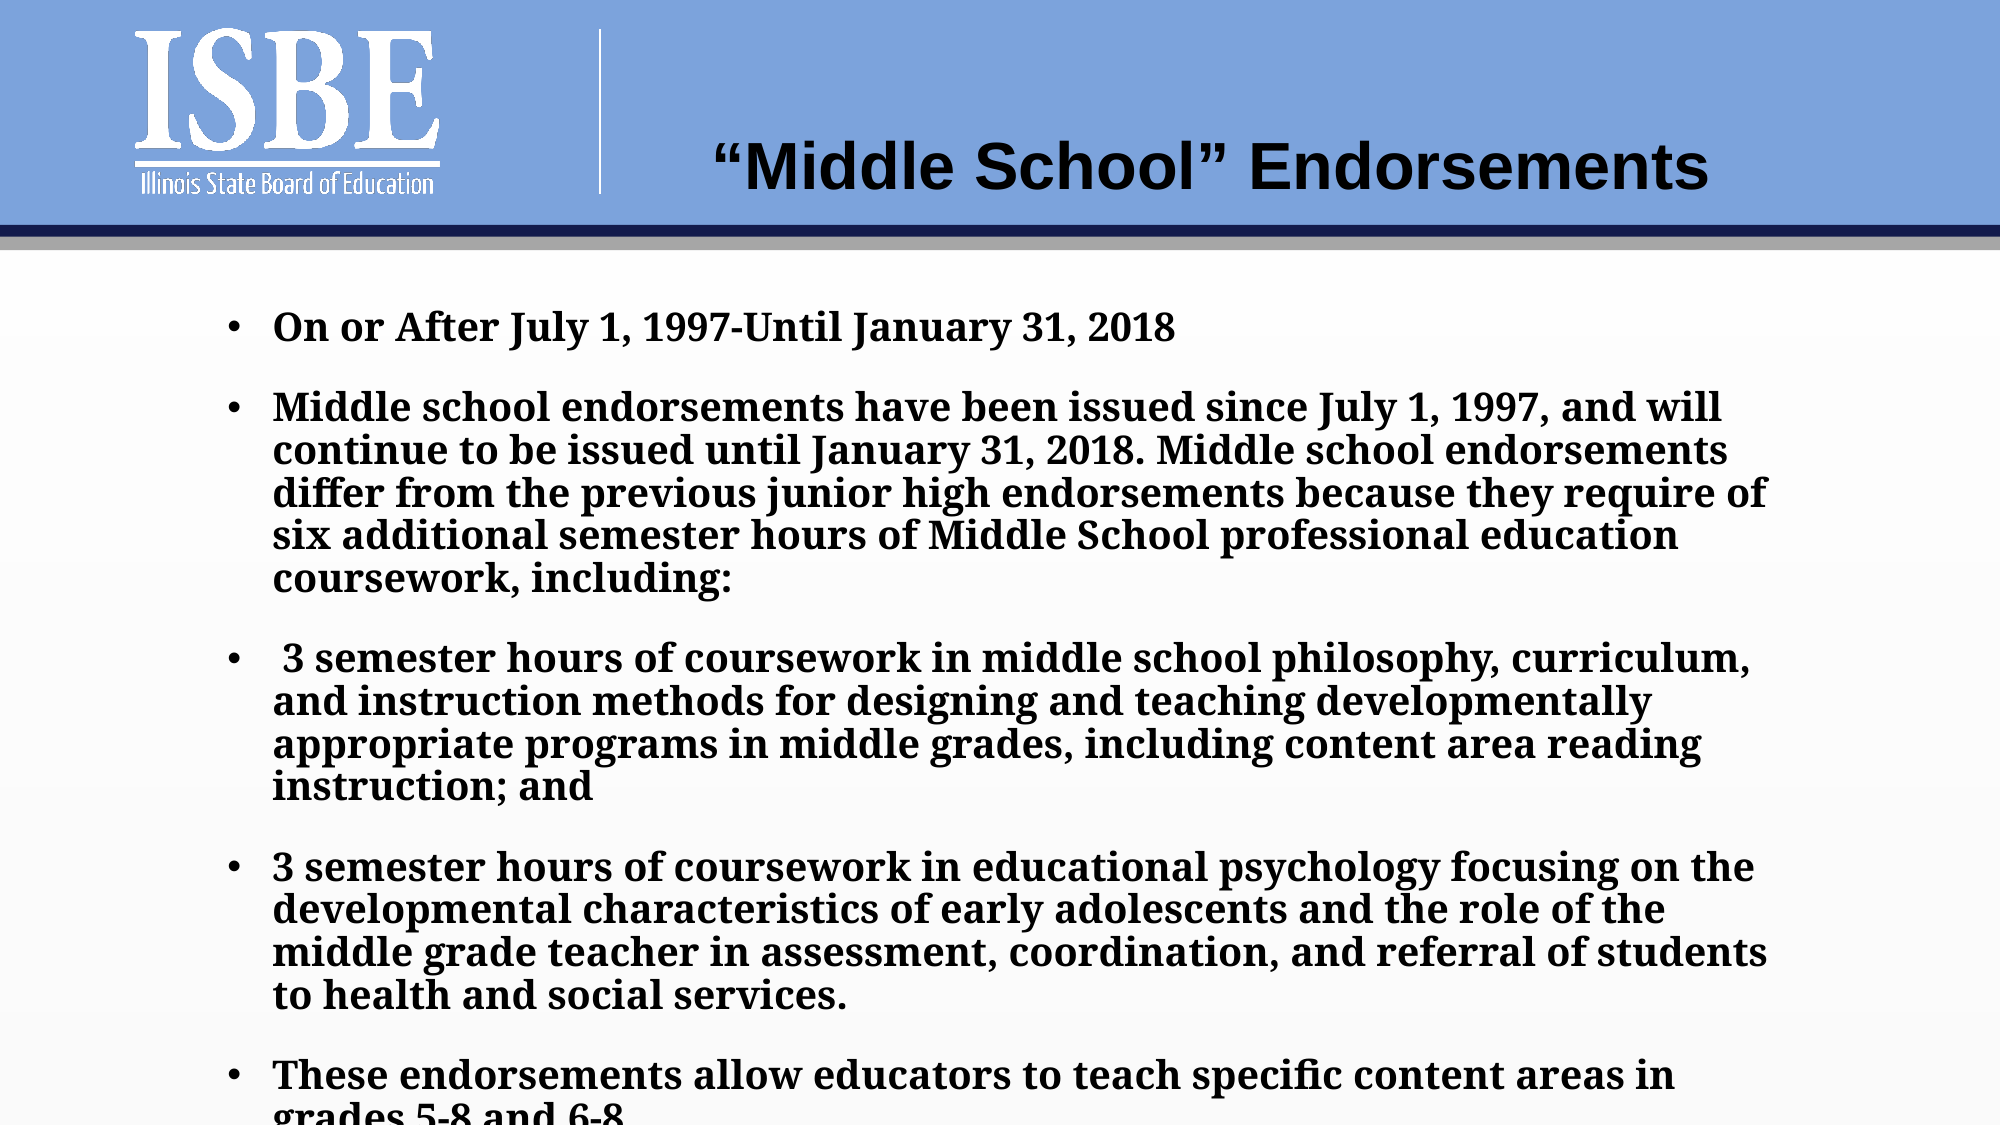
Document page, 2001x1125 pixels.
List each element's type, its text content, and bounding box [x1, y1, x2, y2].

picture [130, 28, 444, 194]
list On or After July 1, 1997-Until January 31, 2018 Middle school endorsements have been issued since July 1, 1997, and will continue to be issued until January 31, 2018. Middle school endorsements differ from the previous junior high endorsements because they require of six additional semester hours of Middle School professional education coursework, including: 3 semester hours of coursework in middle school philosophy, curriculum, and instruction methods for designing and teaching developmentally appropriate programs in middle grades, including content area reading instruction; and 3 semester hours of coursework in educational psychology focusing on the developmental characteristics of early adolescents and the role of the middle grade teacher in assessment, coordination, and referral of students to health and social services. These endorsements allow educators to teach specific content areas in grades 5-8 and 6-8. [212, 299, 1788, 1125]
title “Middle School” Endorsements [635, 41, 1788, 212]
